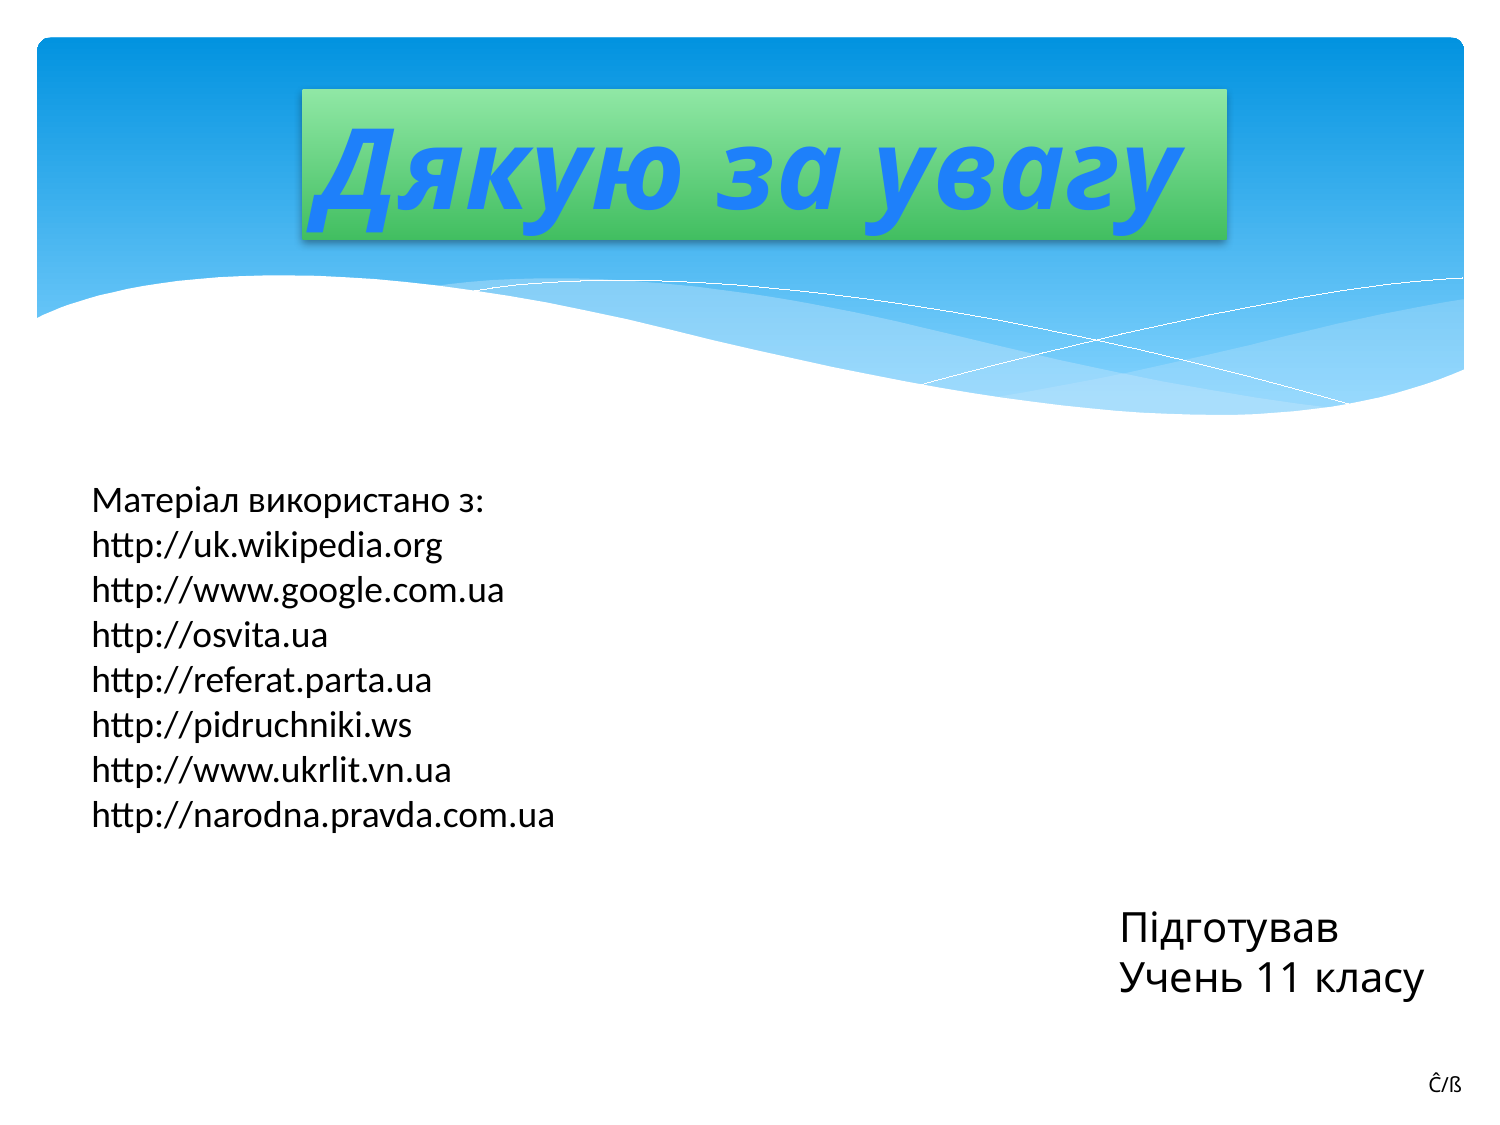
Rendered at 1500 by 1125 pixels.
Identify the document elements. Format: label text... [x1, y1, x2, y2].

text_box Ĉ/ß [1413, 1064, 1477, 1105]
text_box Підготував Учень 11 класу [1104, 893, 1459, 1008]
text_box Дякую за увагу [302, 89, 1227, 240]
text_box Матеріал використано з: http://uk.wikipedia.org http://www.google.com.ua http://osvita.ua http://referat.parta.ua http://pidruchniki.ws http://www.ukrlit.vn.ua http://narodna.pravda.com.ua [76, 467, 827, 888]
